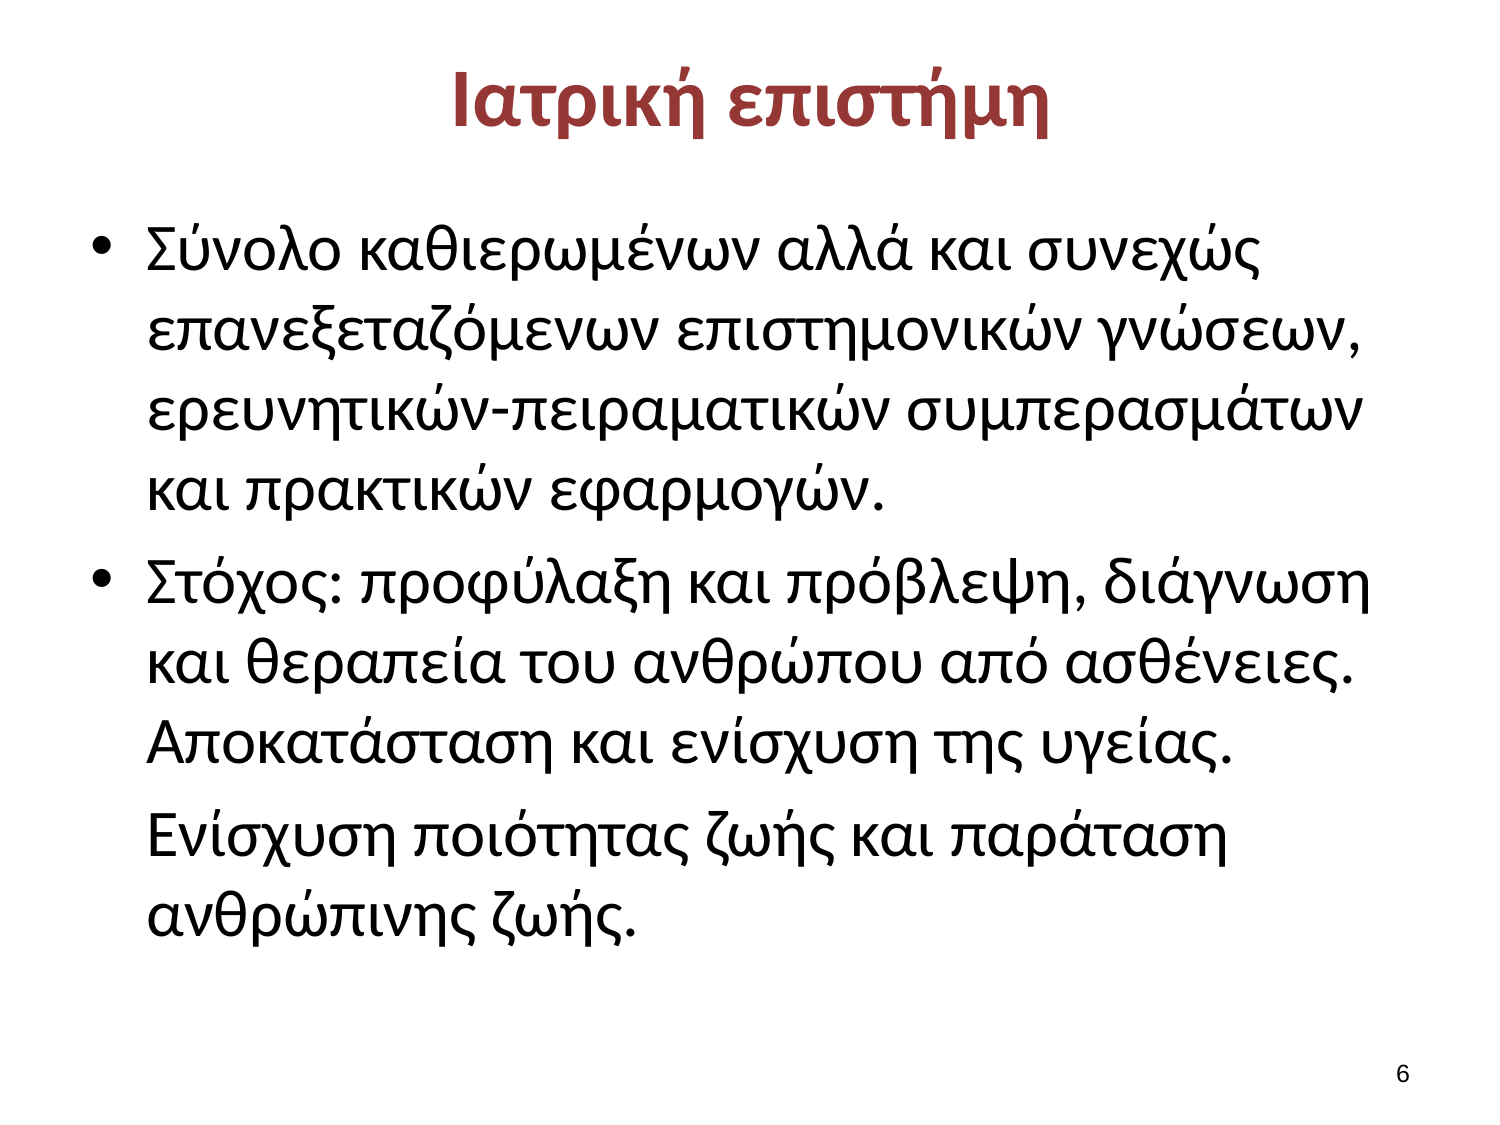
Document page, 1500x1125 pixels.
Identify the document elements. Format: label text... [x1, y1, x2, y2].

list Σύνολο καθιερωμένων αλλά και συνεχώς επανεξεταζόμενων επιστημονικών γνώσεων, ερευνητικών-πειραματικών συμπερασμάτων και πρακτικών εφαρμογών. Στόχος: προφύλαξη και πρόβλεψη, διάγνωση και θεραπεία του ανθρώπου από ασθένειες. Αποκατάσταση και ενίσχυση της υγείας. Ενίσχυση ποιότητας ζωής και παράταση ανθρώπινης ζωής. [75, 196, 1425, 1024]
slide_number 5 [1074, 1042, 1425, 1103]
title Ιατρική επιστήμη [76, 19, 1427, 169]
